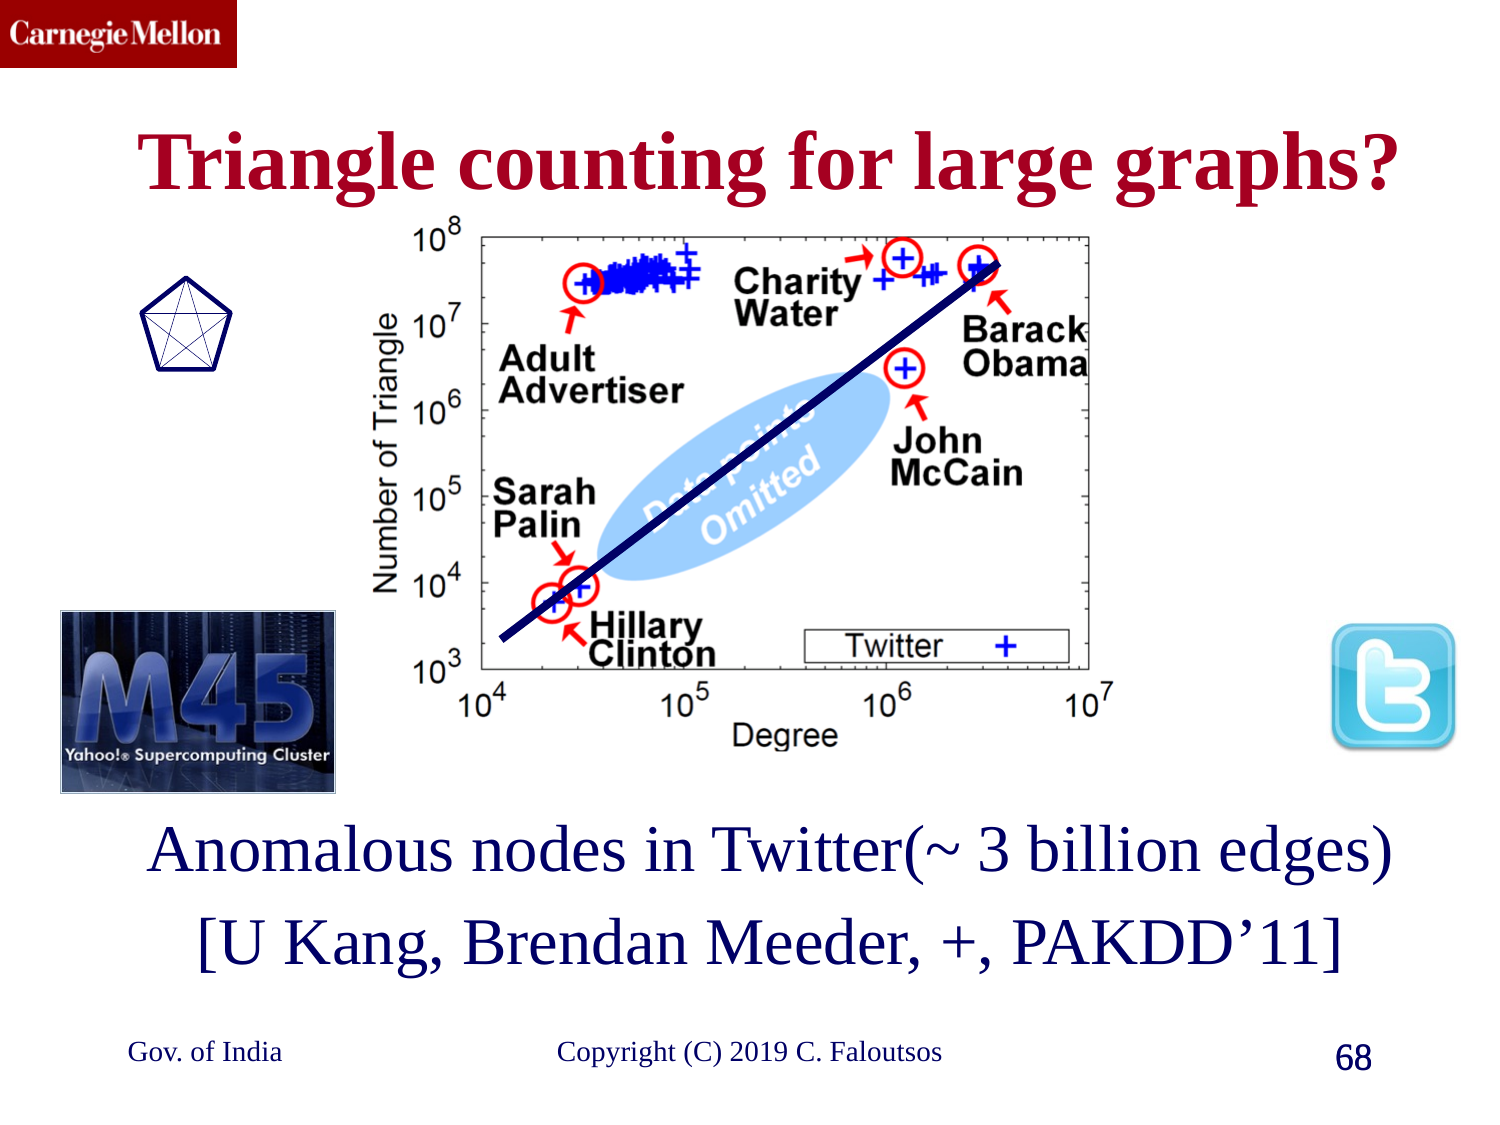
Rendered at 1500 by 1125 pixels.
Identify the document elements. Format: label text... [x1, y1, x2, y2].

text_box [141, 277, 231, 370]
picture [60, 610, 336, 794]
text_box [500, 262, 1000, 640]
title Triangle counting for large graphs? [112, 99, 1429, 213]
list Anomalous nodes in Twitter(~ 3 billion edges) [U Kang, Brendan Meeder, +, PAKDD’11] [112, 237, 1430, 1001]
picture [365, 212, 1121, 757]
footer Copyright (C) 2019 C. Faloutsos [512, 1024, 988, 1101]
slide_number 68 [1074, 1024, 1388, 1101]
picture [1325, 620, 1462, 756]
picture [0, 0, 237, 68]
slide_number Gov. of India [112, 1024, 426, 1101]
